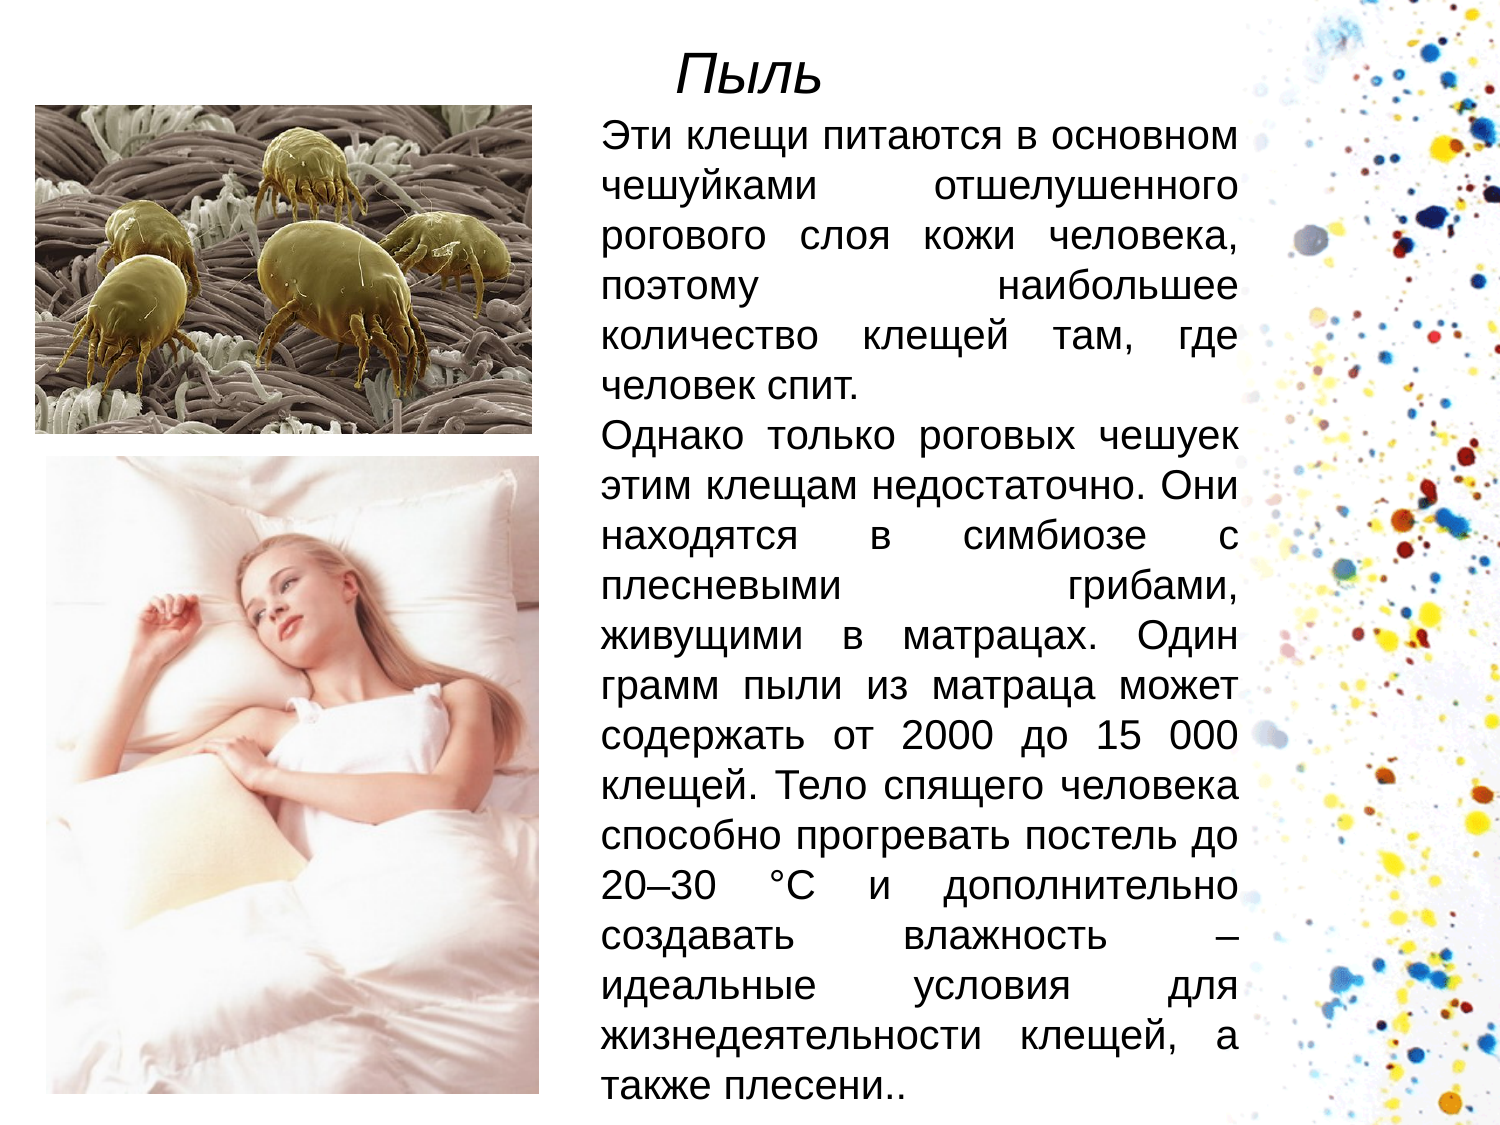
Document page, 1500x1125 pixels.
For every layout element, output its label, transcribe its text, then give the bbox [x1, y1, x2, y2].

title Пыль [0, 0, 1500, 141]
picture [0, 105, 1500, 1125]
text_box Эти клещи питаются в основном чешуйками отшелушенного рогового слоя кожи человека, поэтому наибольшее количество клещей там, где человек спит. Однако только роговых чешуек этим клещам недостаточно. Они находятся в симбиозе с плесневыми грибами, живущими в матрацах. Один грамм пыли из матраца может содержать от 2000 до 15 000 клещей. Тело спящего человека способно прогревать постель до 20–30 °С и дополнительно создавать влажность – идеальные условия для жизнедеятельности клещей, а также плесени.. [585, 141, 1254, 1116]
